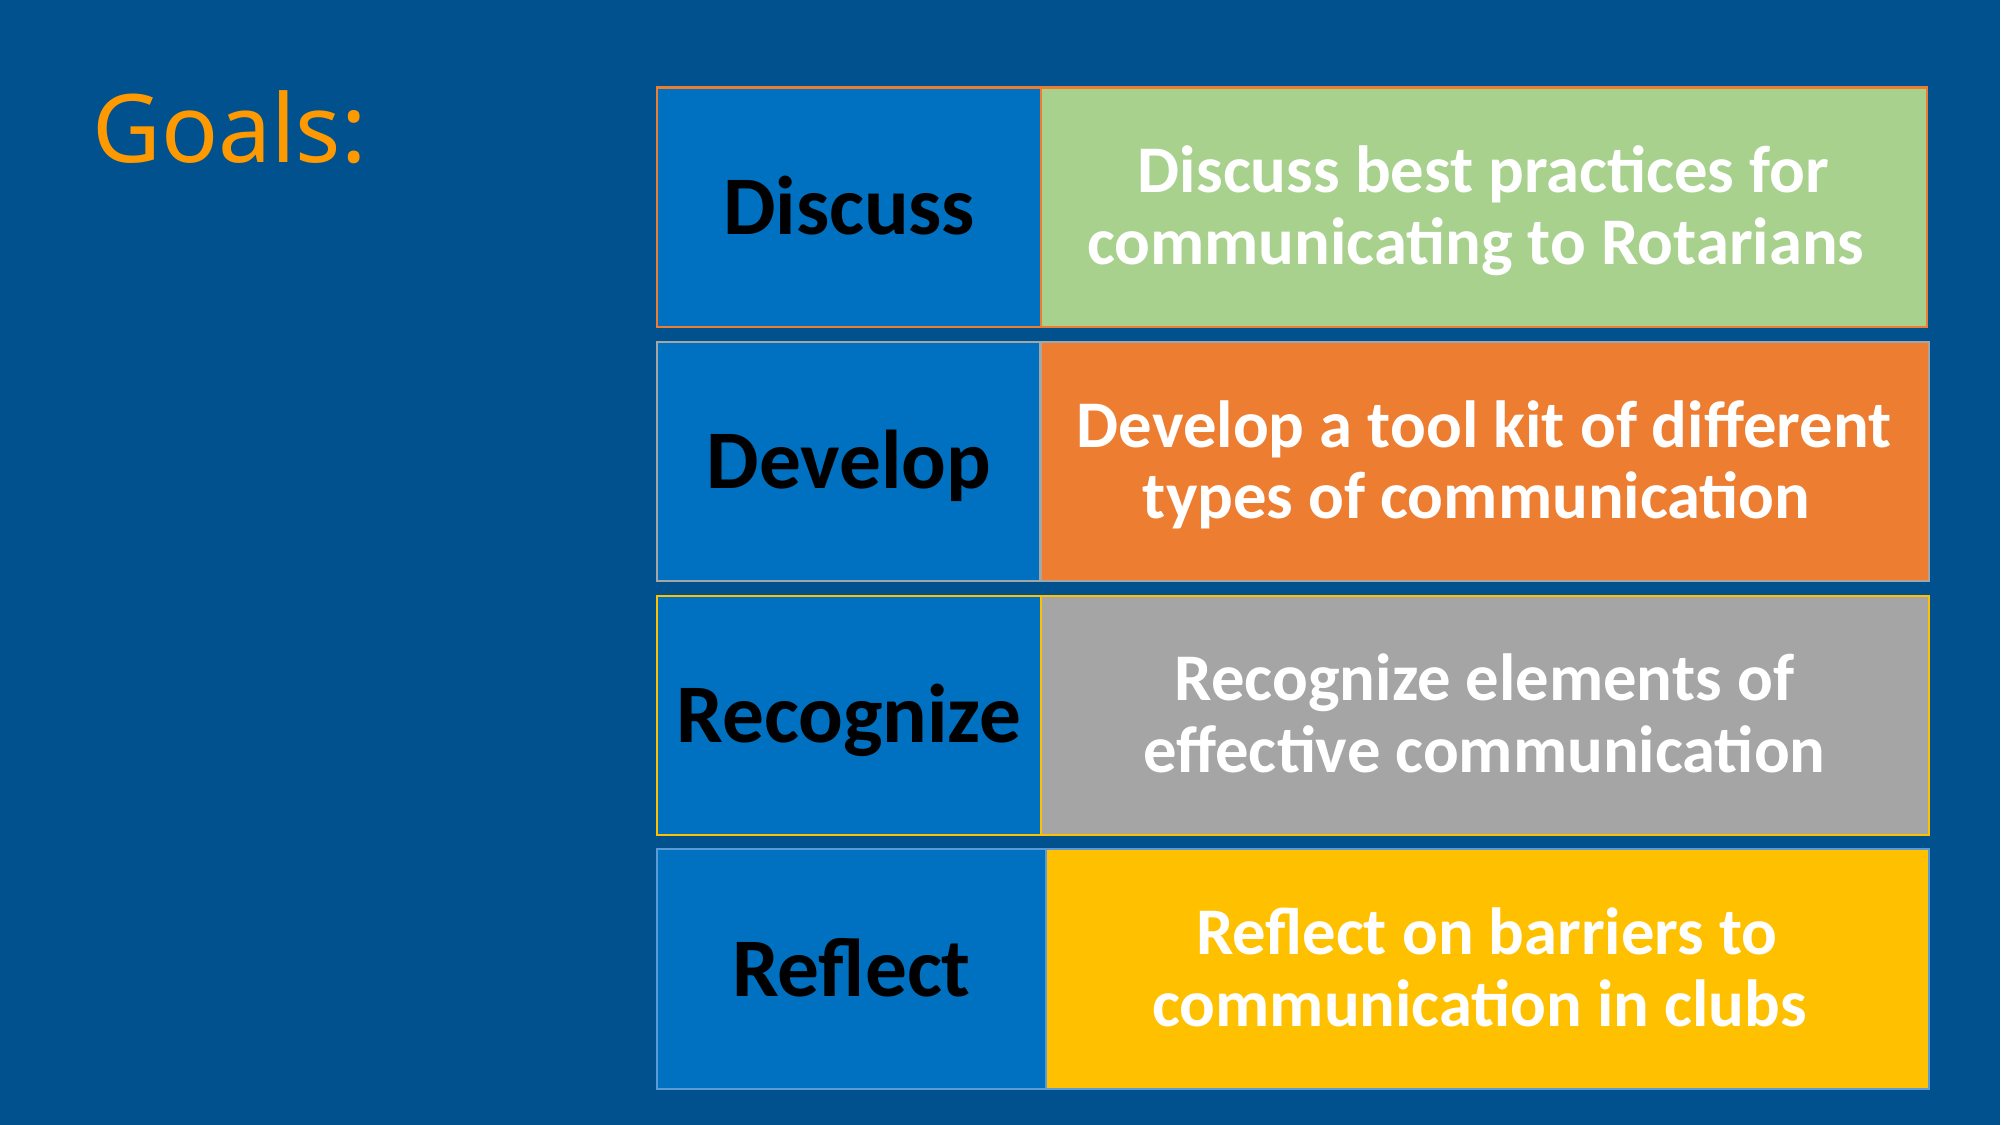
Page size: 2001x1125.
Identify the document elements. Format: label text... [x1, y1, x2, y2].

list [657, 87, 1929, 1090]
title Goals: [45, 41, 382, 222]
